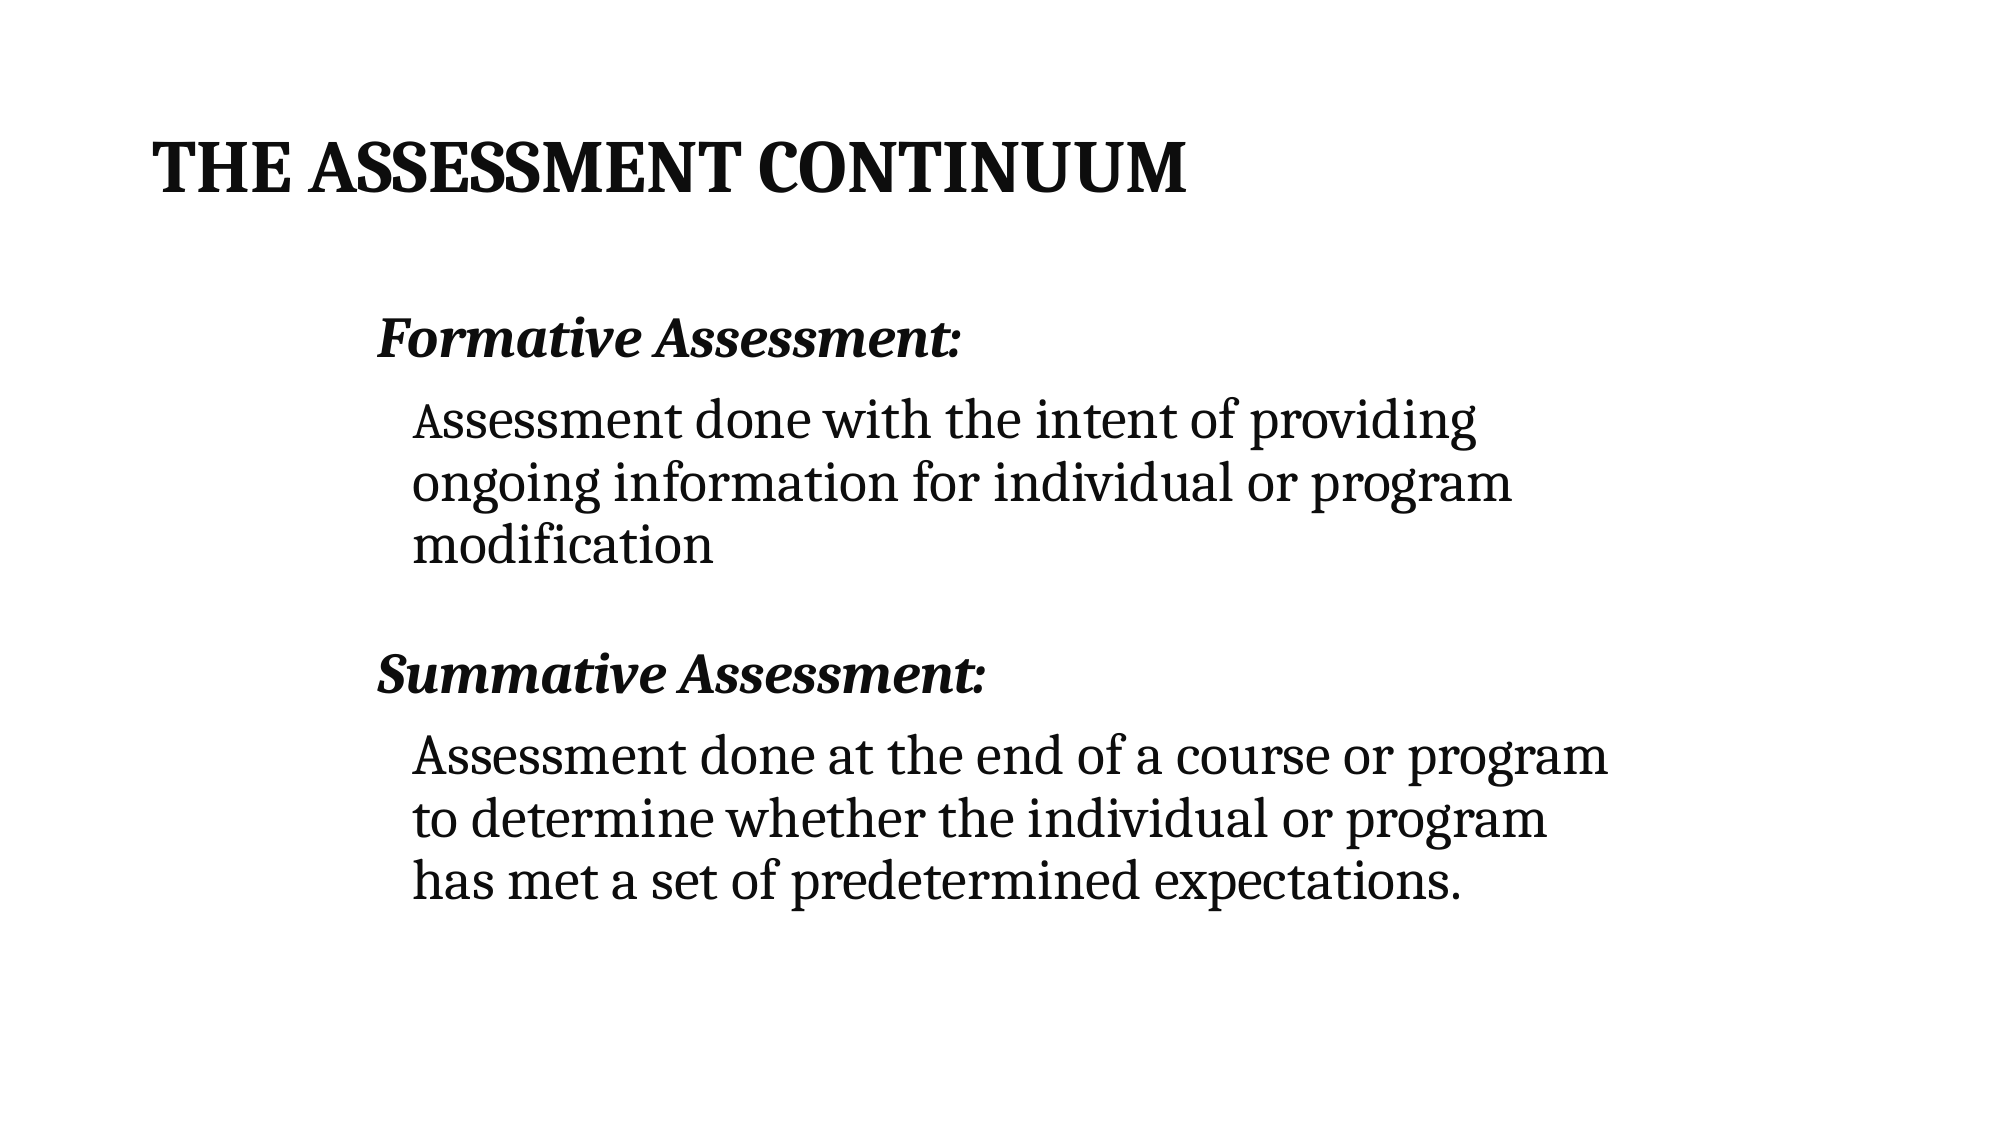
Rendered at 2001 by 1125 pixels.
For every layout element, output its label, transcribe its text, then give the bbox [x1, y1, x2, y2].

title The Assessment Continuum [137, 59, 1863, 278]
list Formative Assessment: Assessment done with the intent of providing ongoing information for individual or program modification Summative Assessment: Assessment done at the end of a course or program to determine whether the individual or program has met a set of predetermined expectations. [362, 299, 1638, 975]
